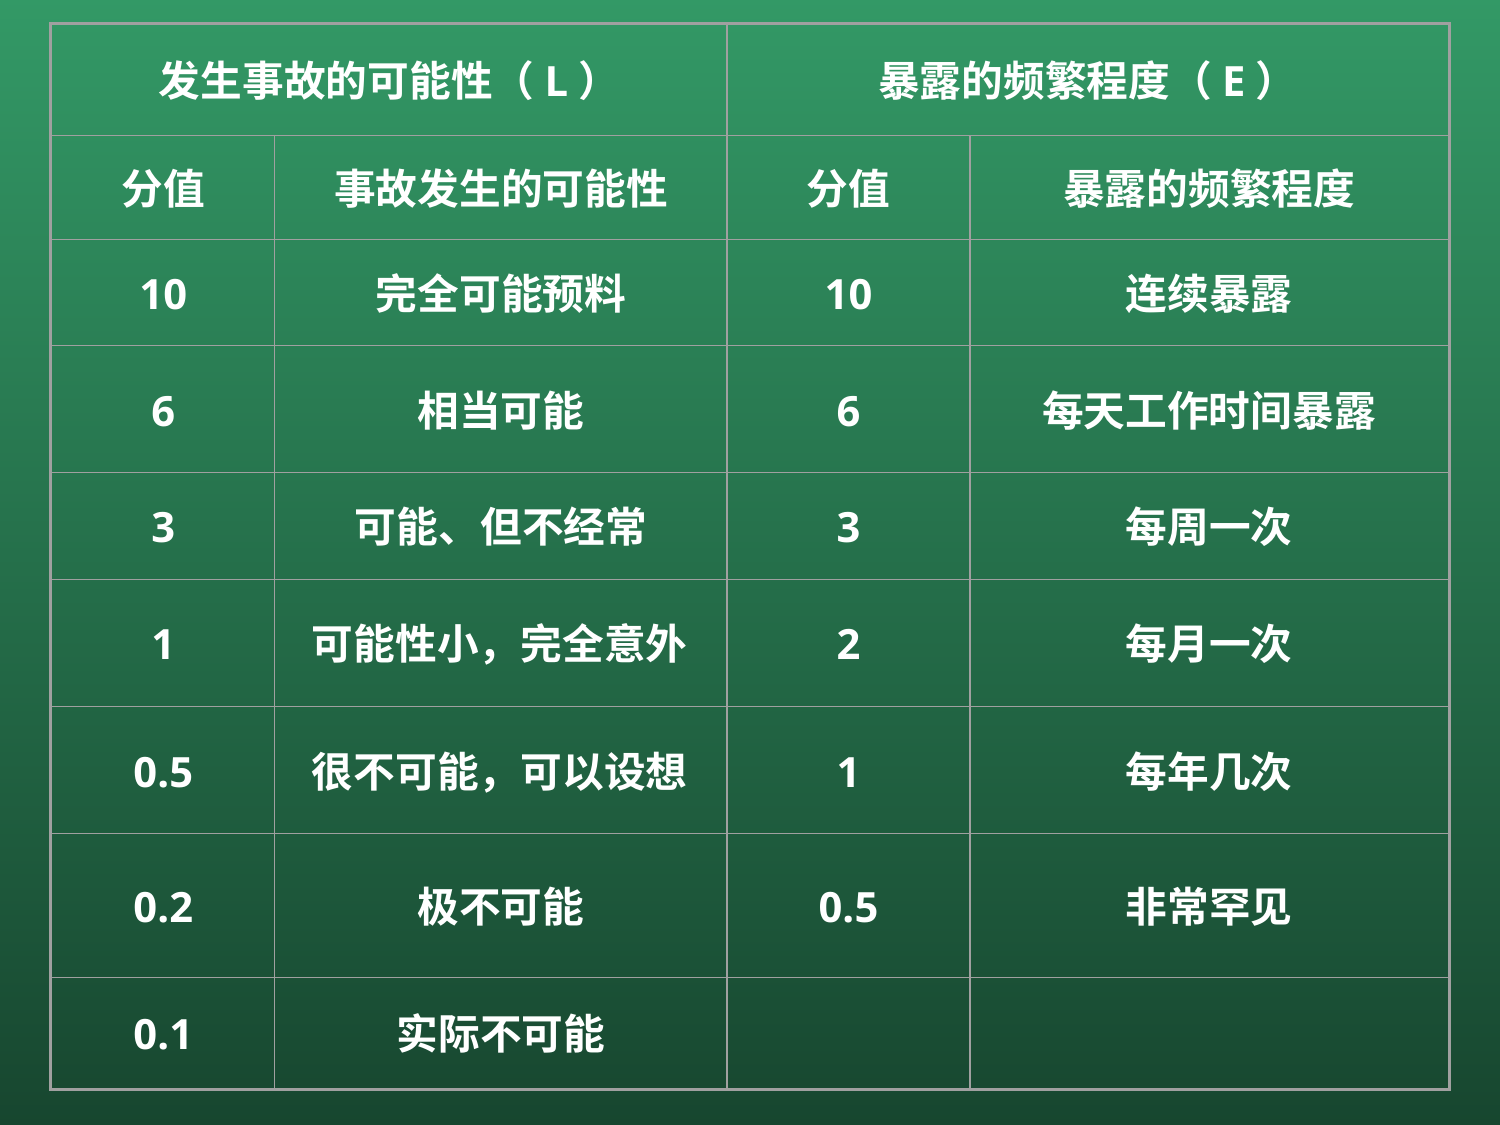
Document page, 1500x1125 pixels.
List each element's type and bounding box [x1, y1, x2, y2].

text_box [49, 23, 1451, 1091]
